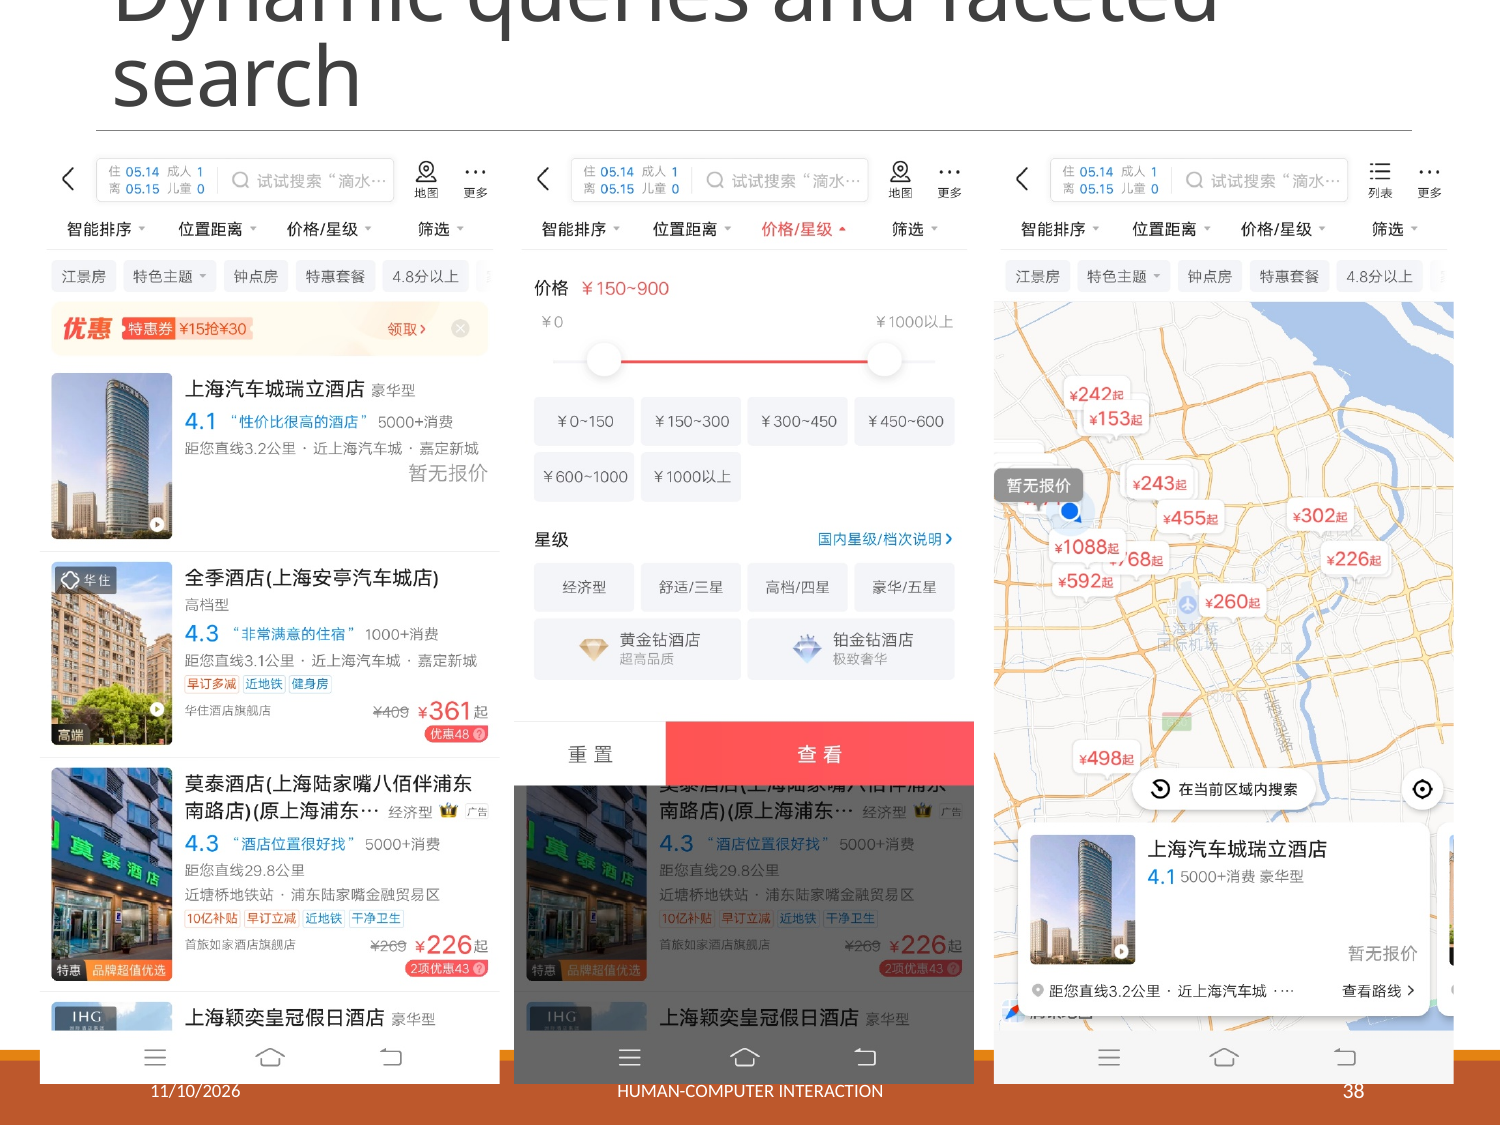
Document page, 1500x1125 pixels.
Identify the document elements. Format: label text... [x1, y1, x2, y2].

slide_number 38 [1218, 1092, 1380, 1120]
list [39, 147, 501, 1085]
picture [993, 149, 1455, 1085]
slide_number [135, 1092, 440, 1120]
title Dynamic queries and faceted search [96, 19, 1413, 131]
picture [513, 151, 975, 1085]
footer Human-computer interaction [453, 1059, 1047, 1120]
